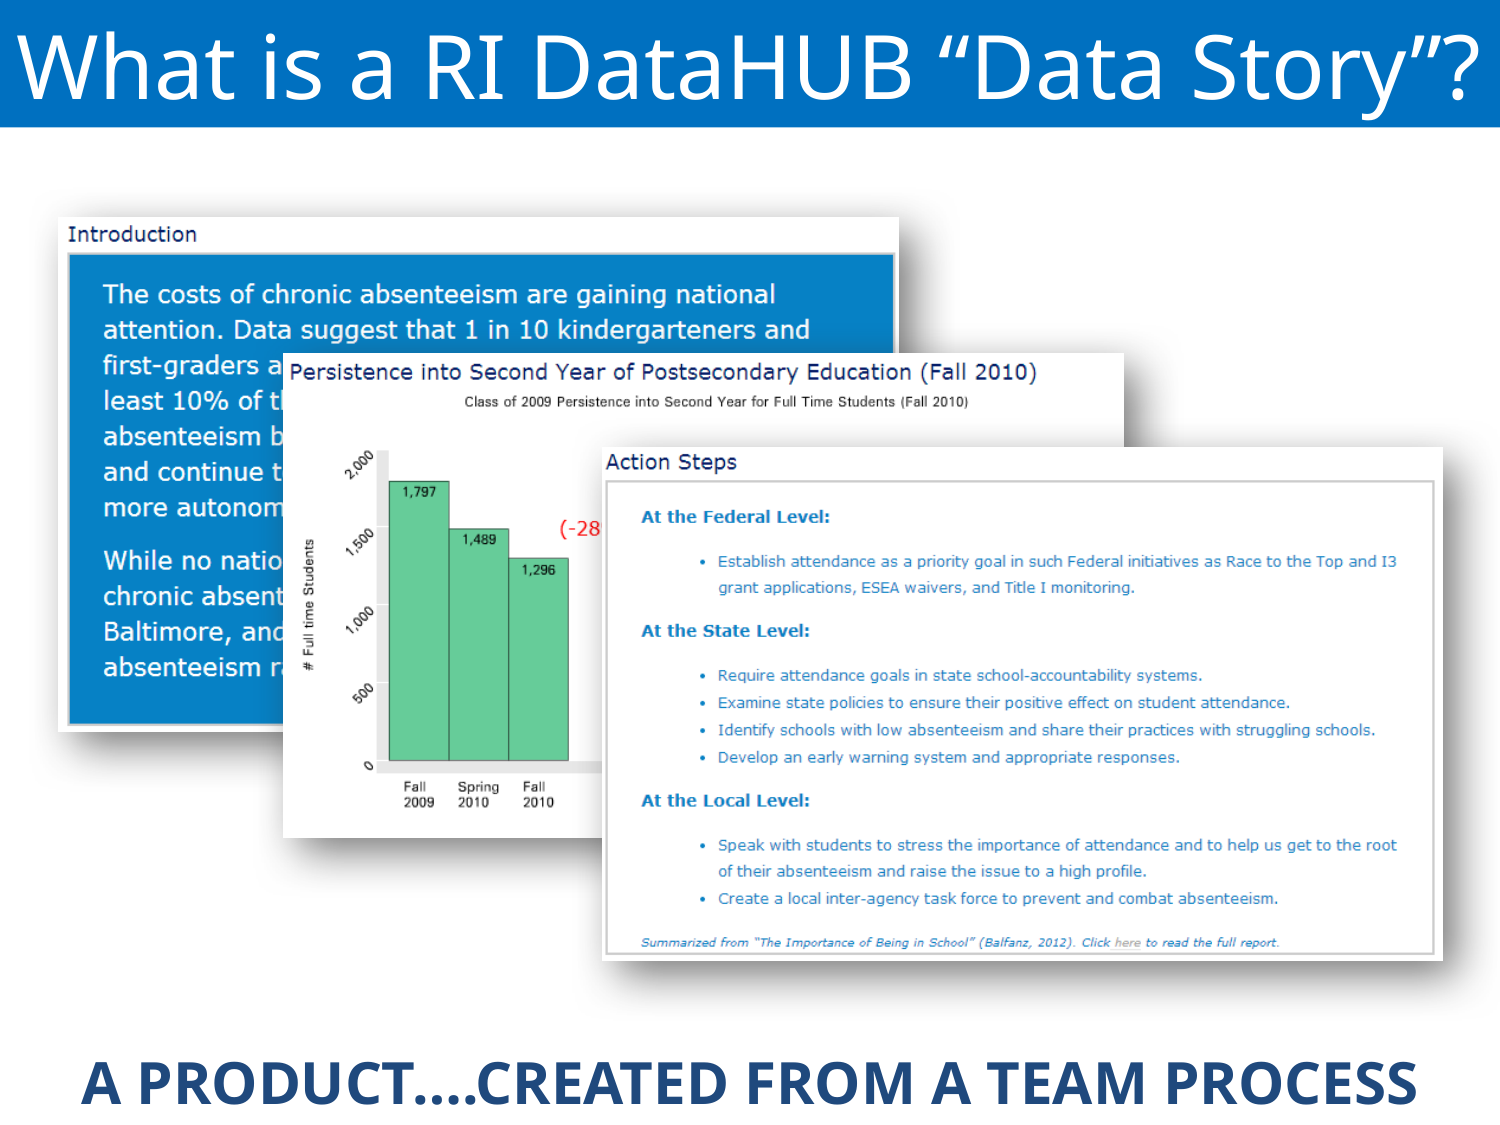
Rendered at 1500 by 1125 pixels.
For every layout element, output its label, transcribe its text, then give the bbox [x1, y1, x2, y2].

text_box A PRODUCT….CREATED FROM A TEAM PROCESS [66, 1039, 1434, 1124]
title What is a RI DataHUB “Data Story”? [0, 0, 1500, 128]
picture [58, 217, 1443, 961]
